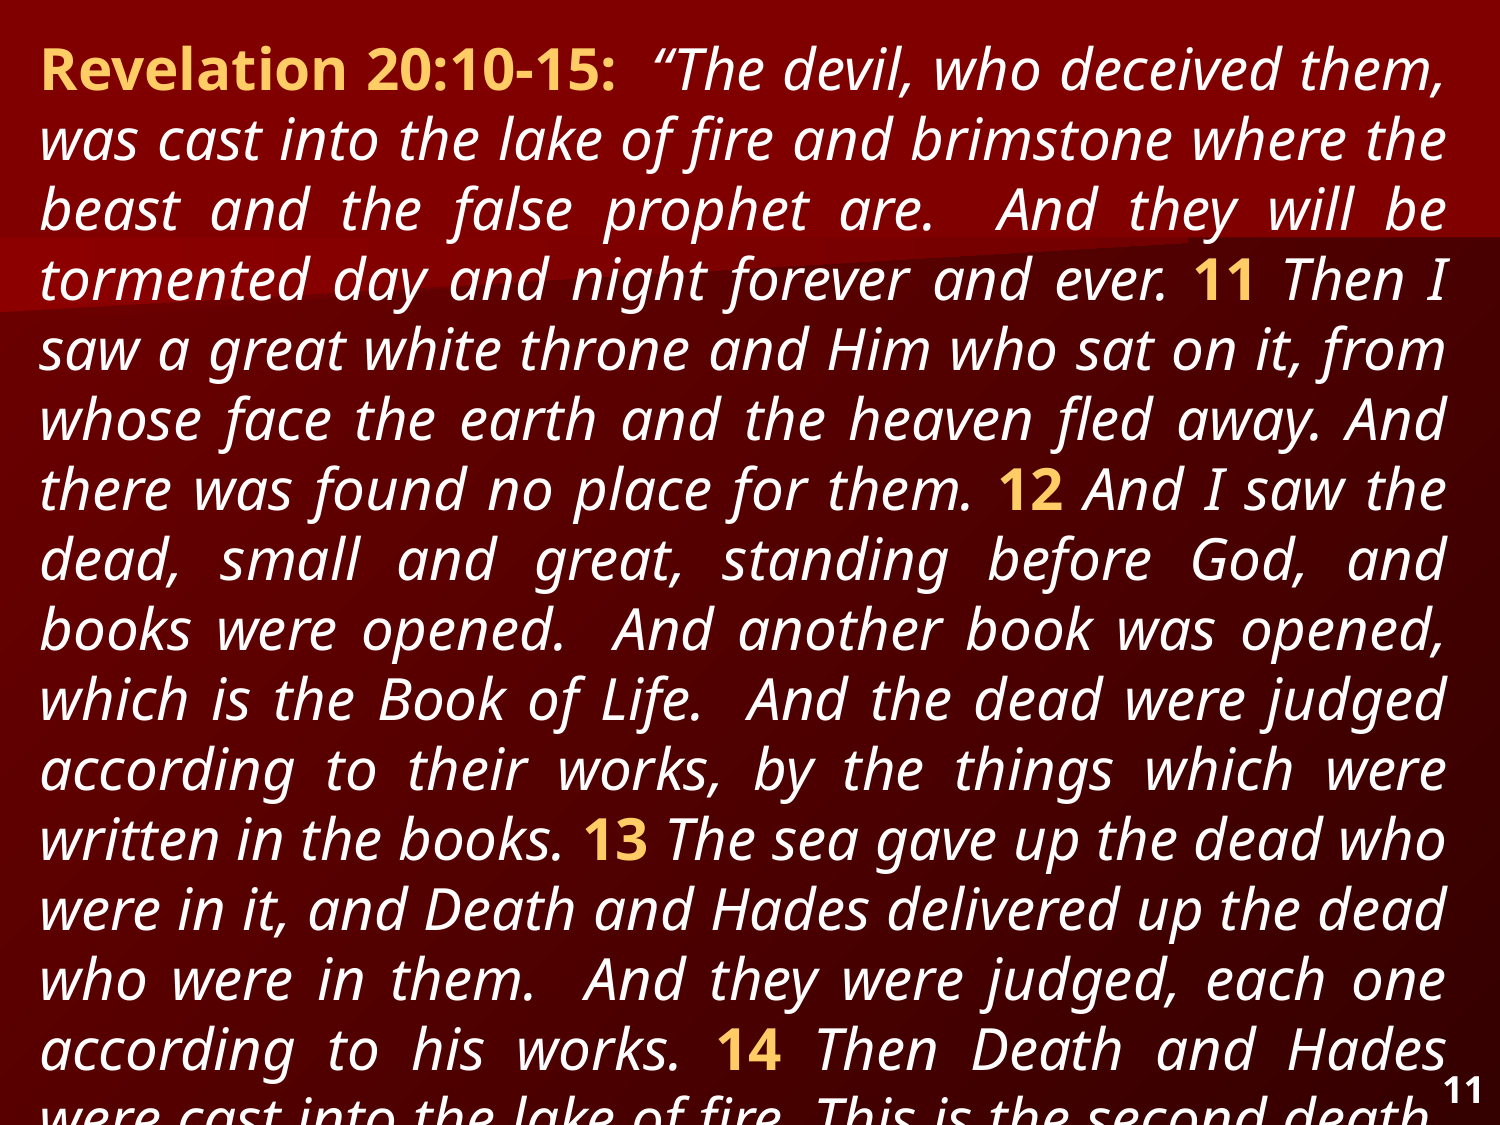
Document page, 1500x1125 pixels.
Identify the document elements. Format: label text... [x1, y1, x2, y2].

slide_number 11 [1463, 1050, 1500, 1125]
text_box [0, 0, 1500, 238]
text_box Revelation 20:10-15: “The devil, who deceived them, was cast into the lake of fire and brimstone where the beast and the false prophet are. And they will be tormented day and night forever and ever. 11 Then I saw a great white throne and Him who sat on it, from whose face the earth and the heaven fled away. And there was found no place for them. 12 And I saw the dead, small and great, standing before God, and books were opened. And another book was opened, which is the Book of Life. And the dead were judged according to their works, by the things which were written in the books. 13 The sea gave up the dead who were in it, and Death and Hades delivered up the dead who were in them. And they were judged, each one according to his works. 14 Then Death and Hades were cast into the lake of fire. This is the second death. 15 And anyone not found written in the Book of Life was cast into the lake of fire.” [24, 24, 1463, 1125]
